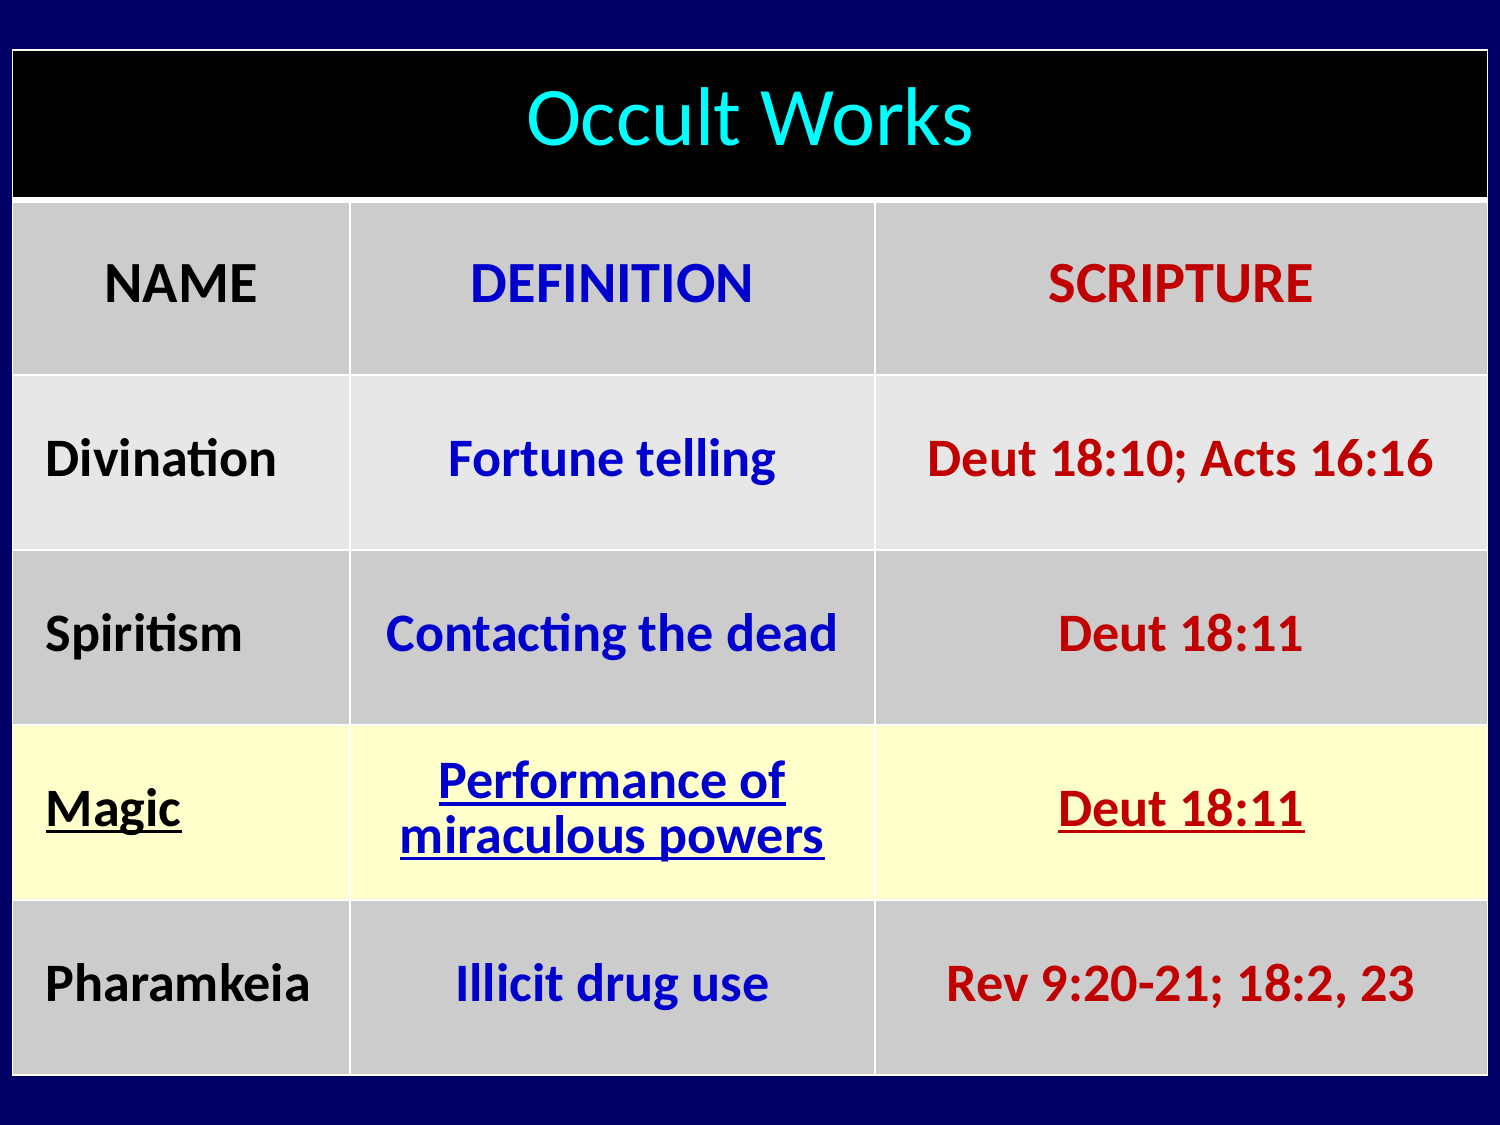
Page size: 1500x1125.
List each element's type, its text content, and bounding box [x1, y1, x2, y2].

table_header Occult Works [13, 51, 1487, 197]
table_cell Spiritism [13, 551, 349, 724]
table_cell Deut 18:10; Acts 16:16 [876, 376, 1487, 549]
table_cell Magic [13, 726, 349, 899]
table_cell Illicit drug use [351, 901, 874, 1074]
table_cell Rev 9:20-21; 18:2, 23 [876, 901, 1487, 1074]
table_cell Deut 18:11 [876, 551, 1487, 724]
table_cell DEFINITION [351, 203, 874, 374]
table_cell Contacting the dead [351, 551, 874, 724]
table_cell Deut 18:11 [876, 726, 1487, 899]
table_cell Performance of miraculous powers [351, 726, 874, 899]
table_cell Divination [13, 376, 349, 549]
table_cell NAME [13, 203, 349, 374]
table_cell SCRIPTURE [876, 203, 1487, 374]
table_cell Pharamkeia [13, 901, 349, 1074]
table_cell Fortune telling [351, 376, 874, 549]
